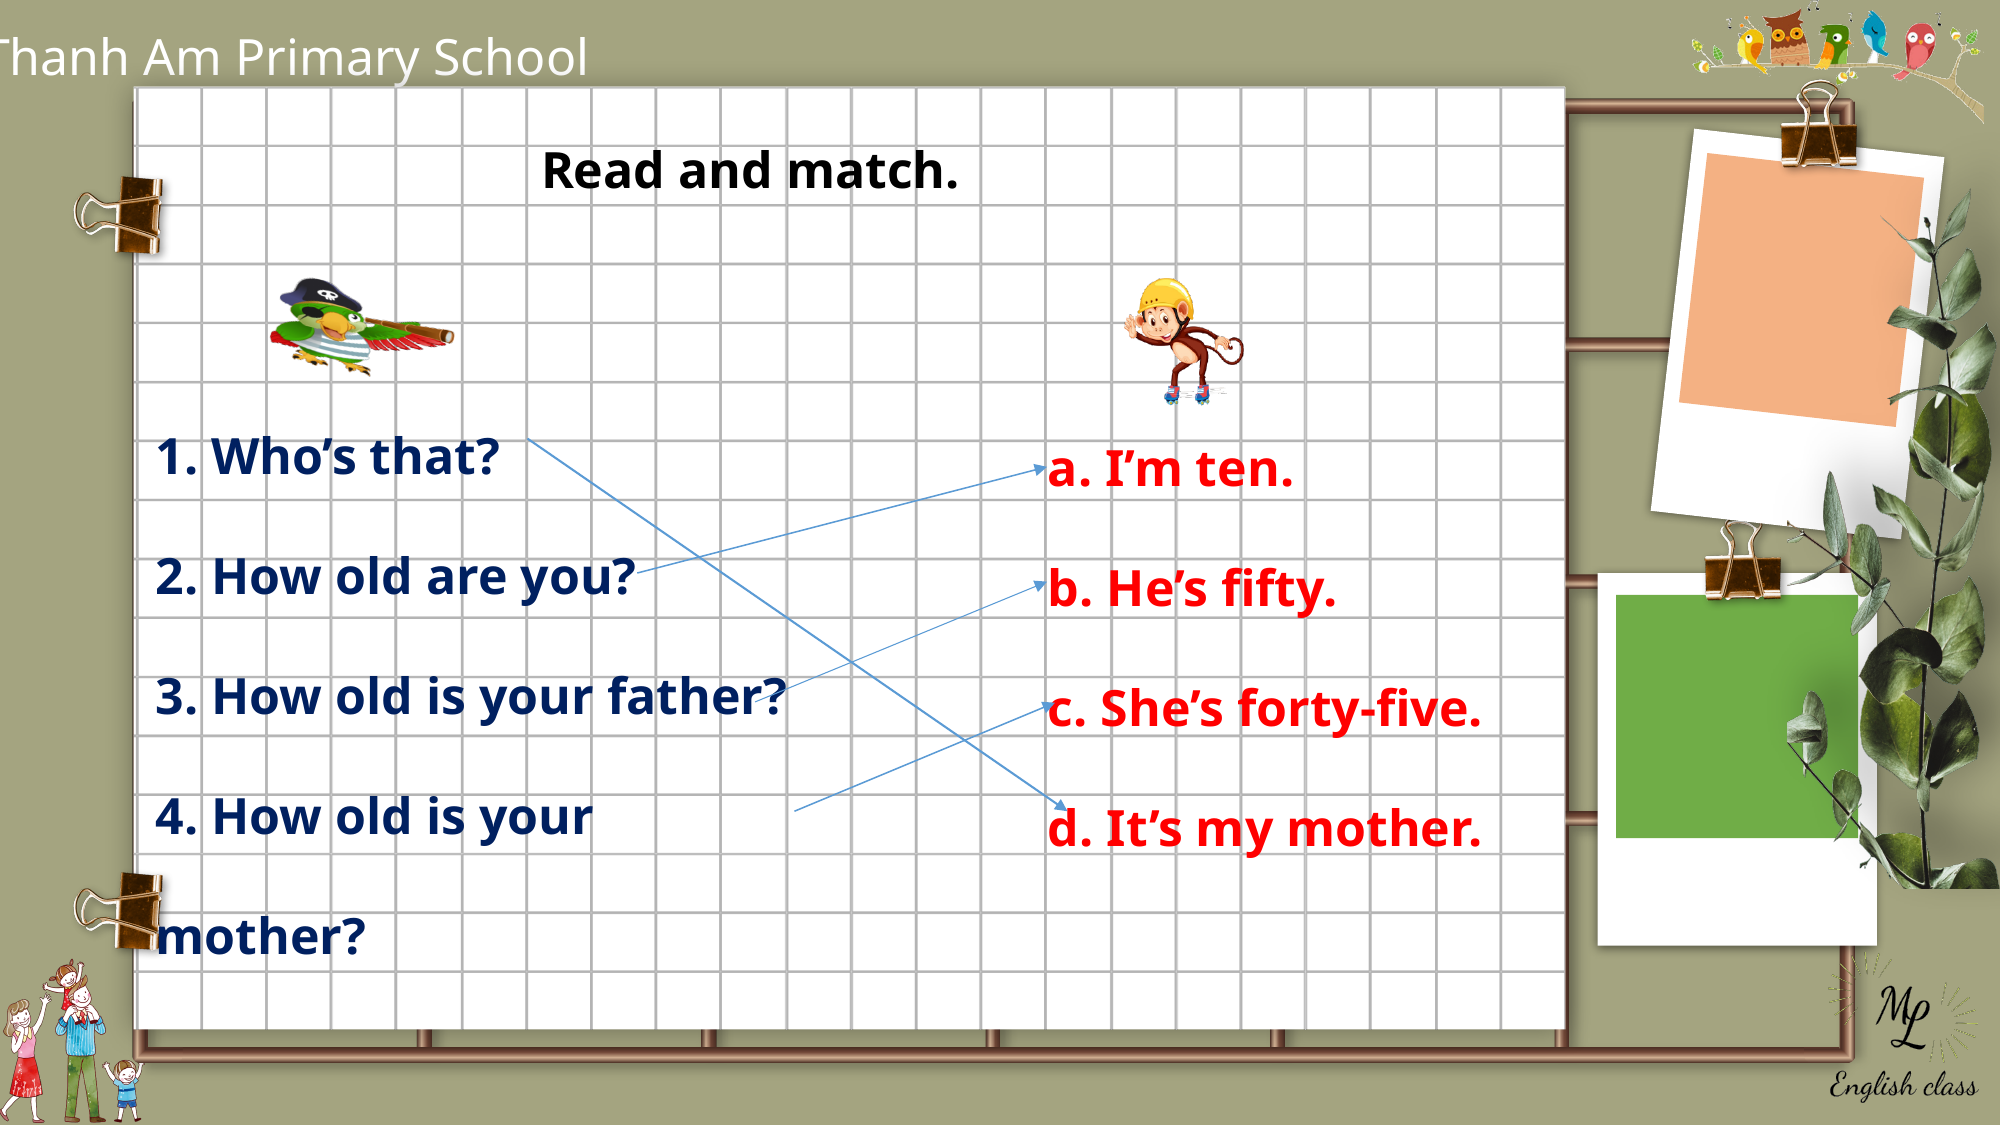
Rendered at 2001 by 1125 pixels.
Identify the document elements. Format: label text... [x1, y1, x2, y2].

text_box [754, 581, 1047, 702]
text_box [527, 438, 1068, 812]
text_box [1875, 124, 1940, 188]
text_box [794, 702, 1055, 812]
text_box 1. Who’s that? 2. How old are you? 3. How old is your father? 4. How old is your mother? [140, 357, 377, 973]
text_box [1655, 124, 1787, 543]
text_box a. I’m ten. b. He’s fifty. c. She’s forty-five. d. It’s my mother. [1321, 369, 1550, 865]
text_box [1597, 572, 1877, 946]
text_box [637, 466, 1048, 573]
picture [0, 0, 2000, 1125]
